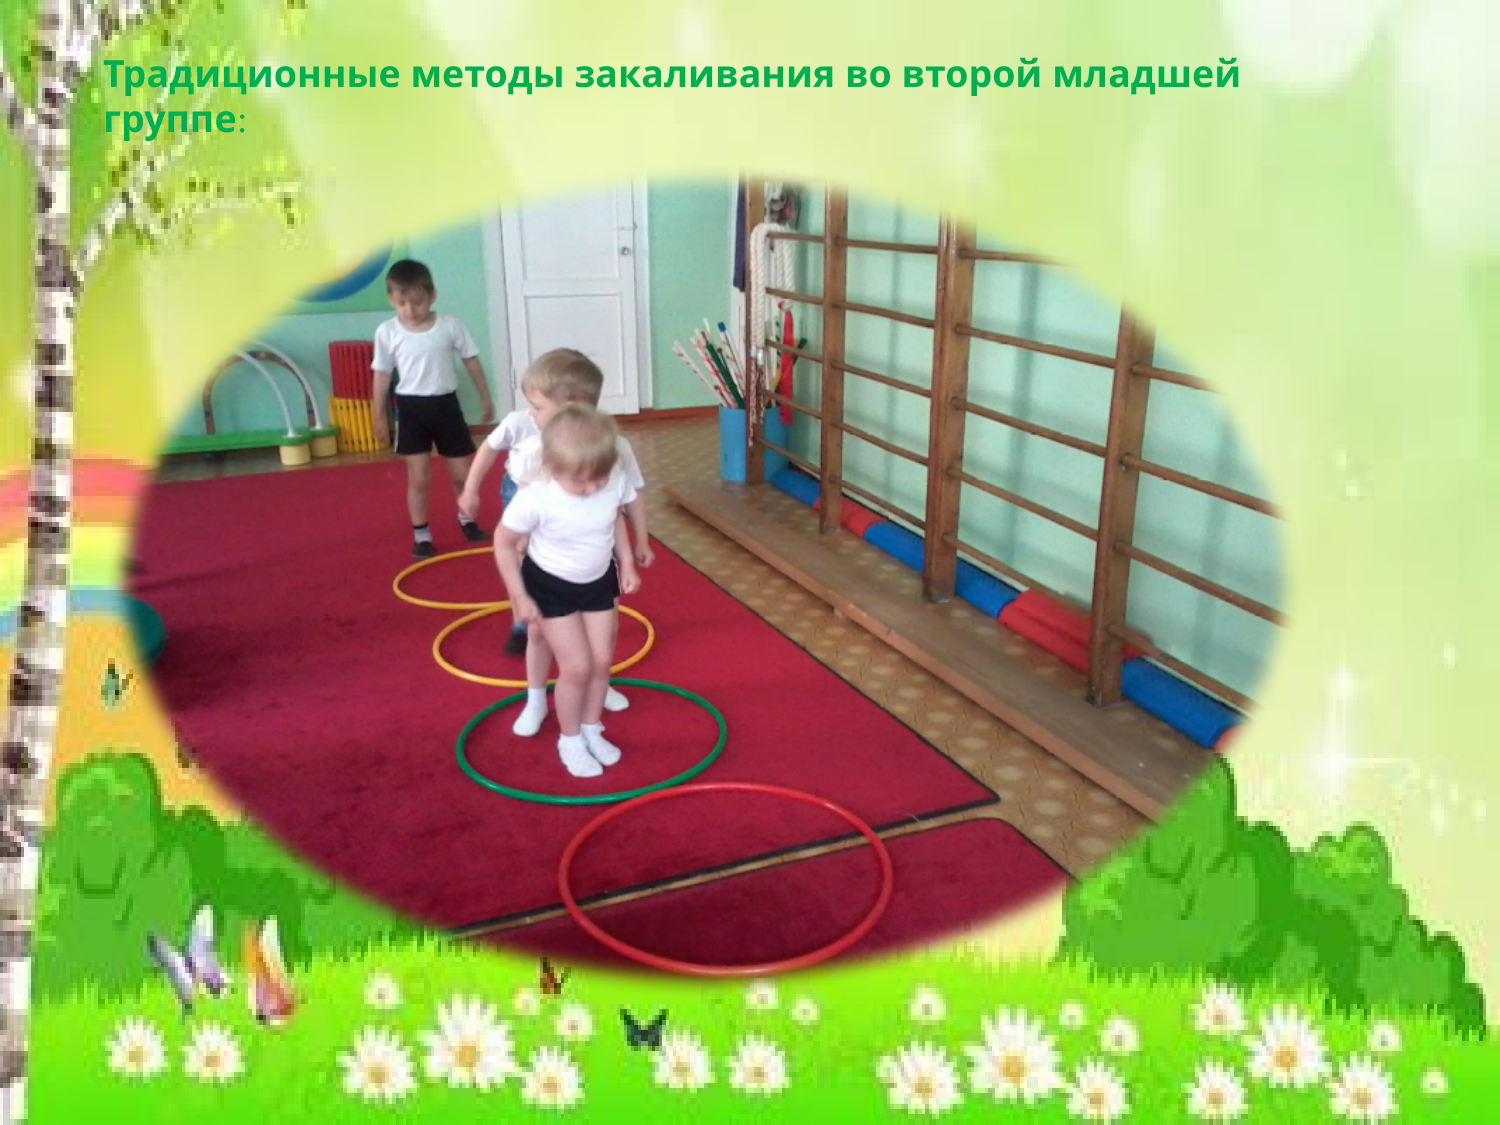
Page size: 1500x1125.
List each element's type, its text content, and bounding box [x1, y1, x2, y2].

text_box Традиционные методы закаливания во второй младшей группе: [88, 42, 1400, 148]
picture [0, 0, 1500, 1125]
